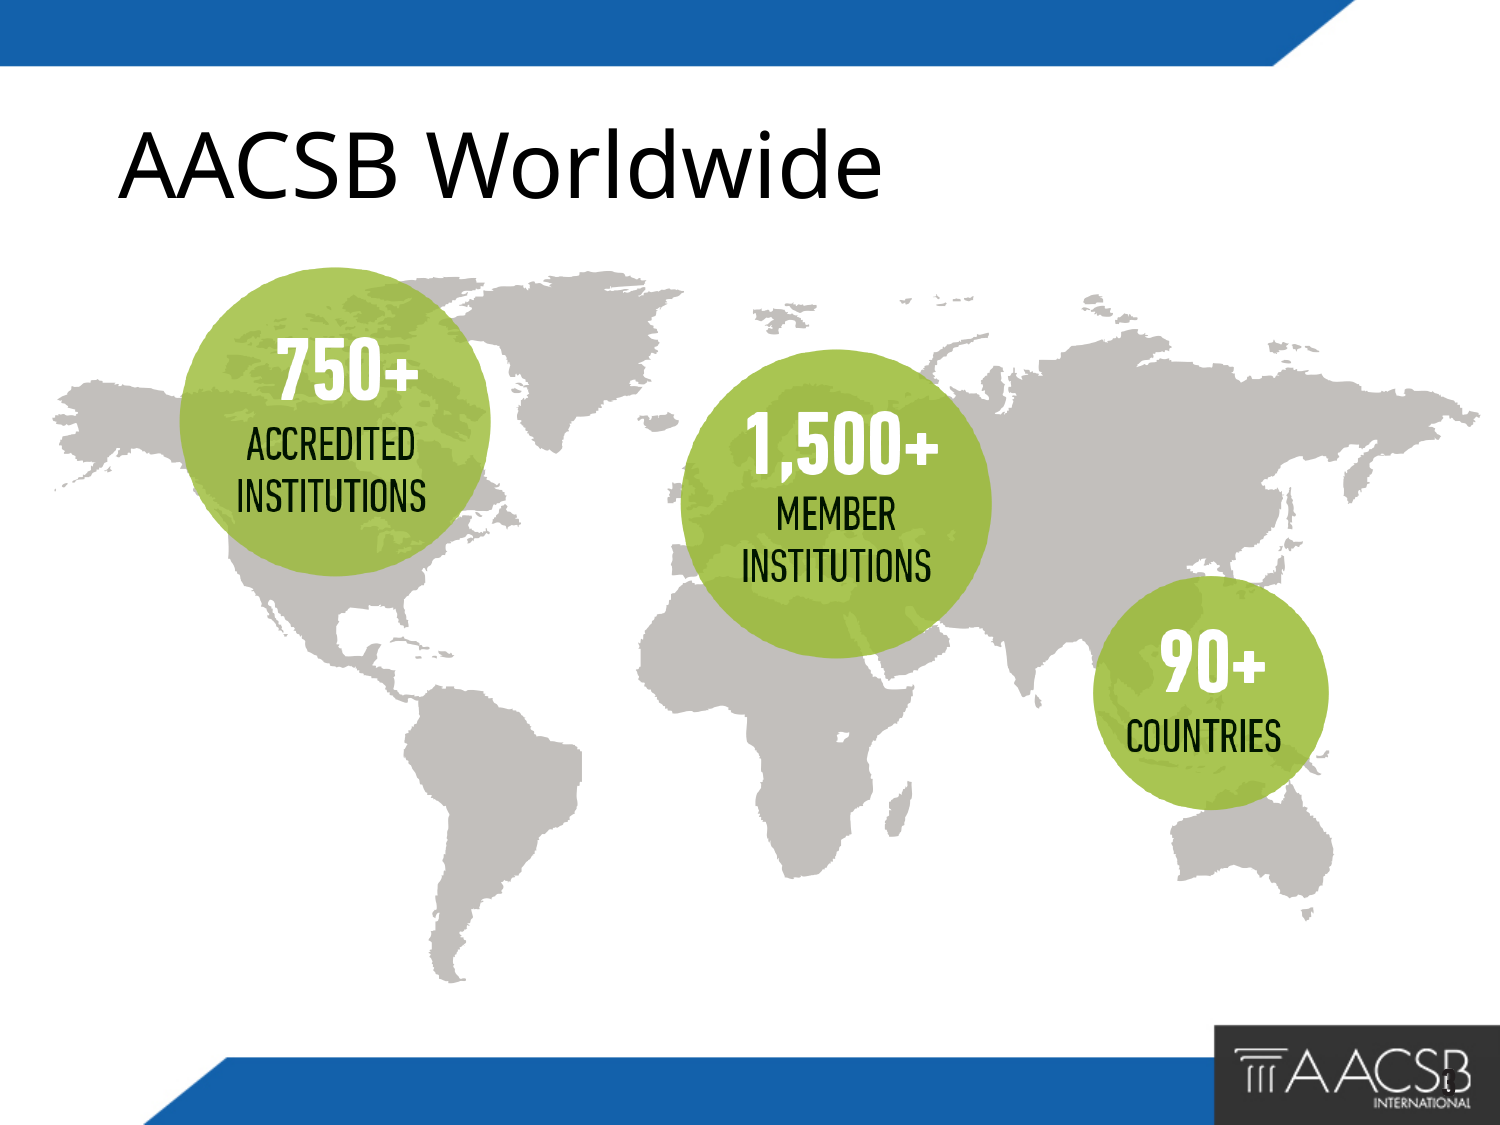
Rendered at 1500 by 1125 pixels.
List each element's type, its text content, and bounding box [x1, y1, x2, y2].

title AACSB Worldwide [103, 59, 1397, 187]
picture [0, 0, 1500, 1125]
